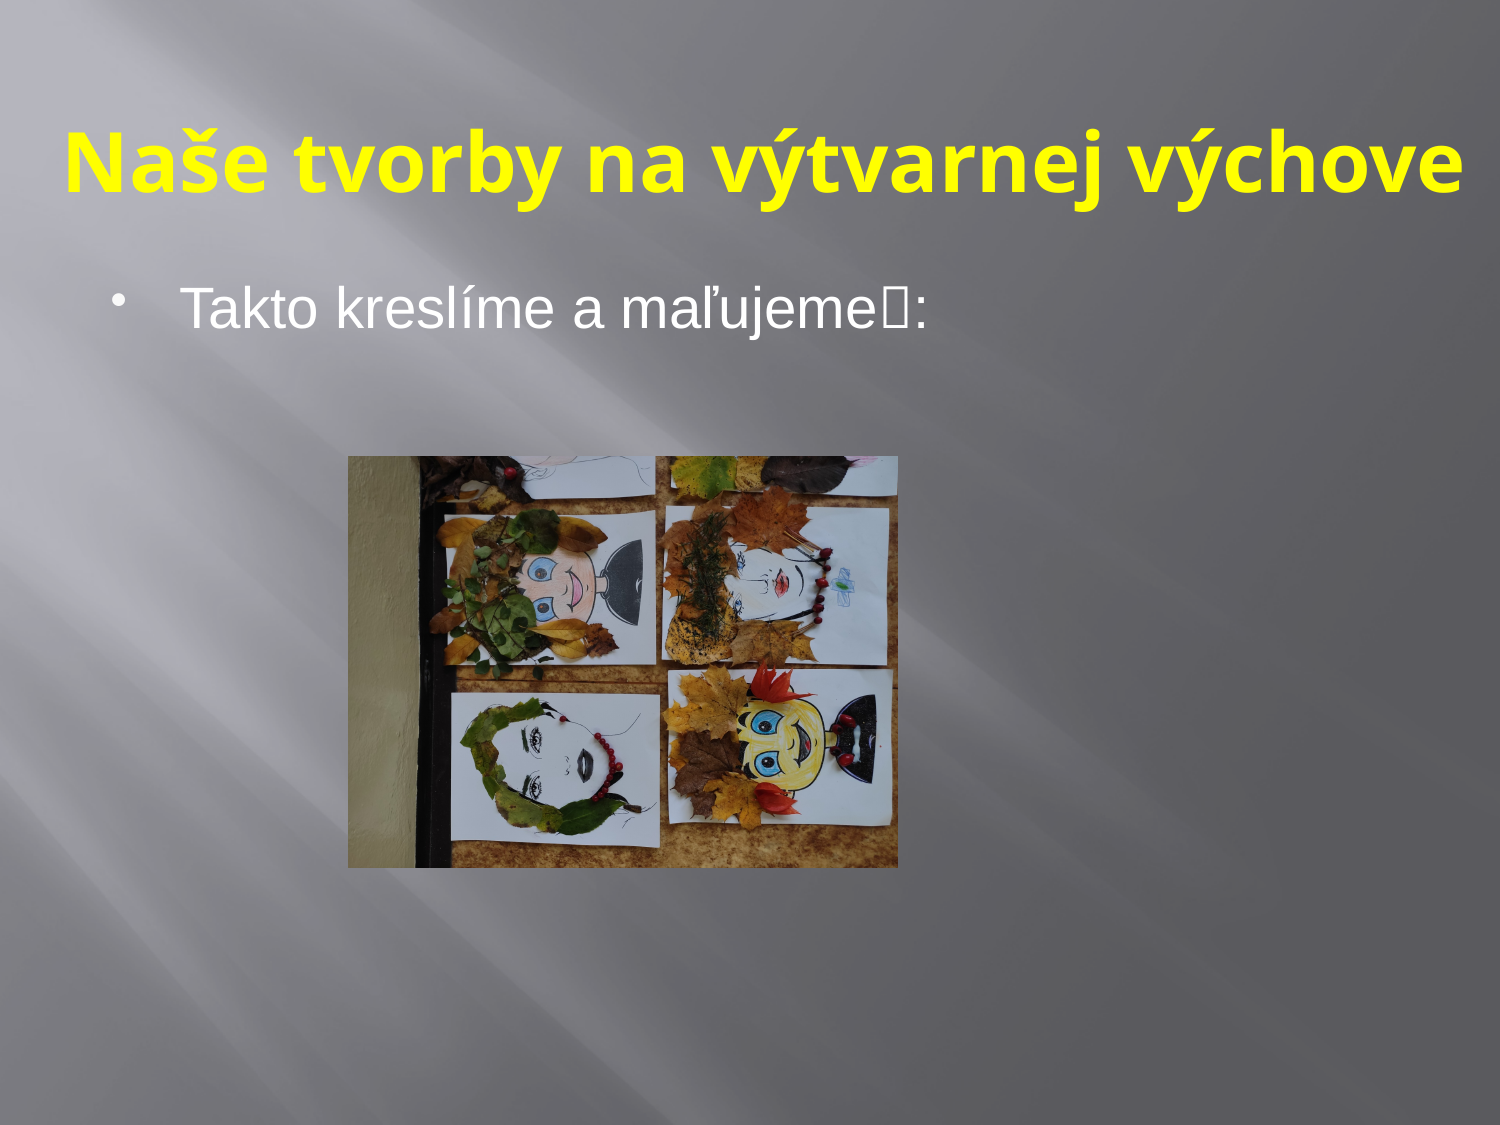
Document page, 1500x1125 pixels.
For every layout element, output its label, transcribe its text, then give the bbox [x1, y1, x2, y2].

list Takto kreslíme a maľujeme: [74, 262, 1426, 1036]
picture [348, 455, 898, 869]
text_box Naše tvorby na výtvarnej výchove [47, 101, 1500, 217]
